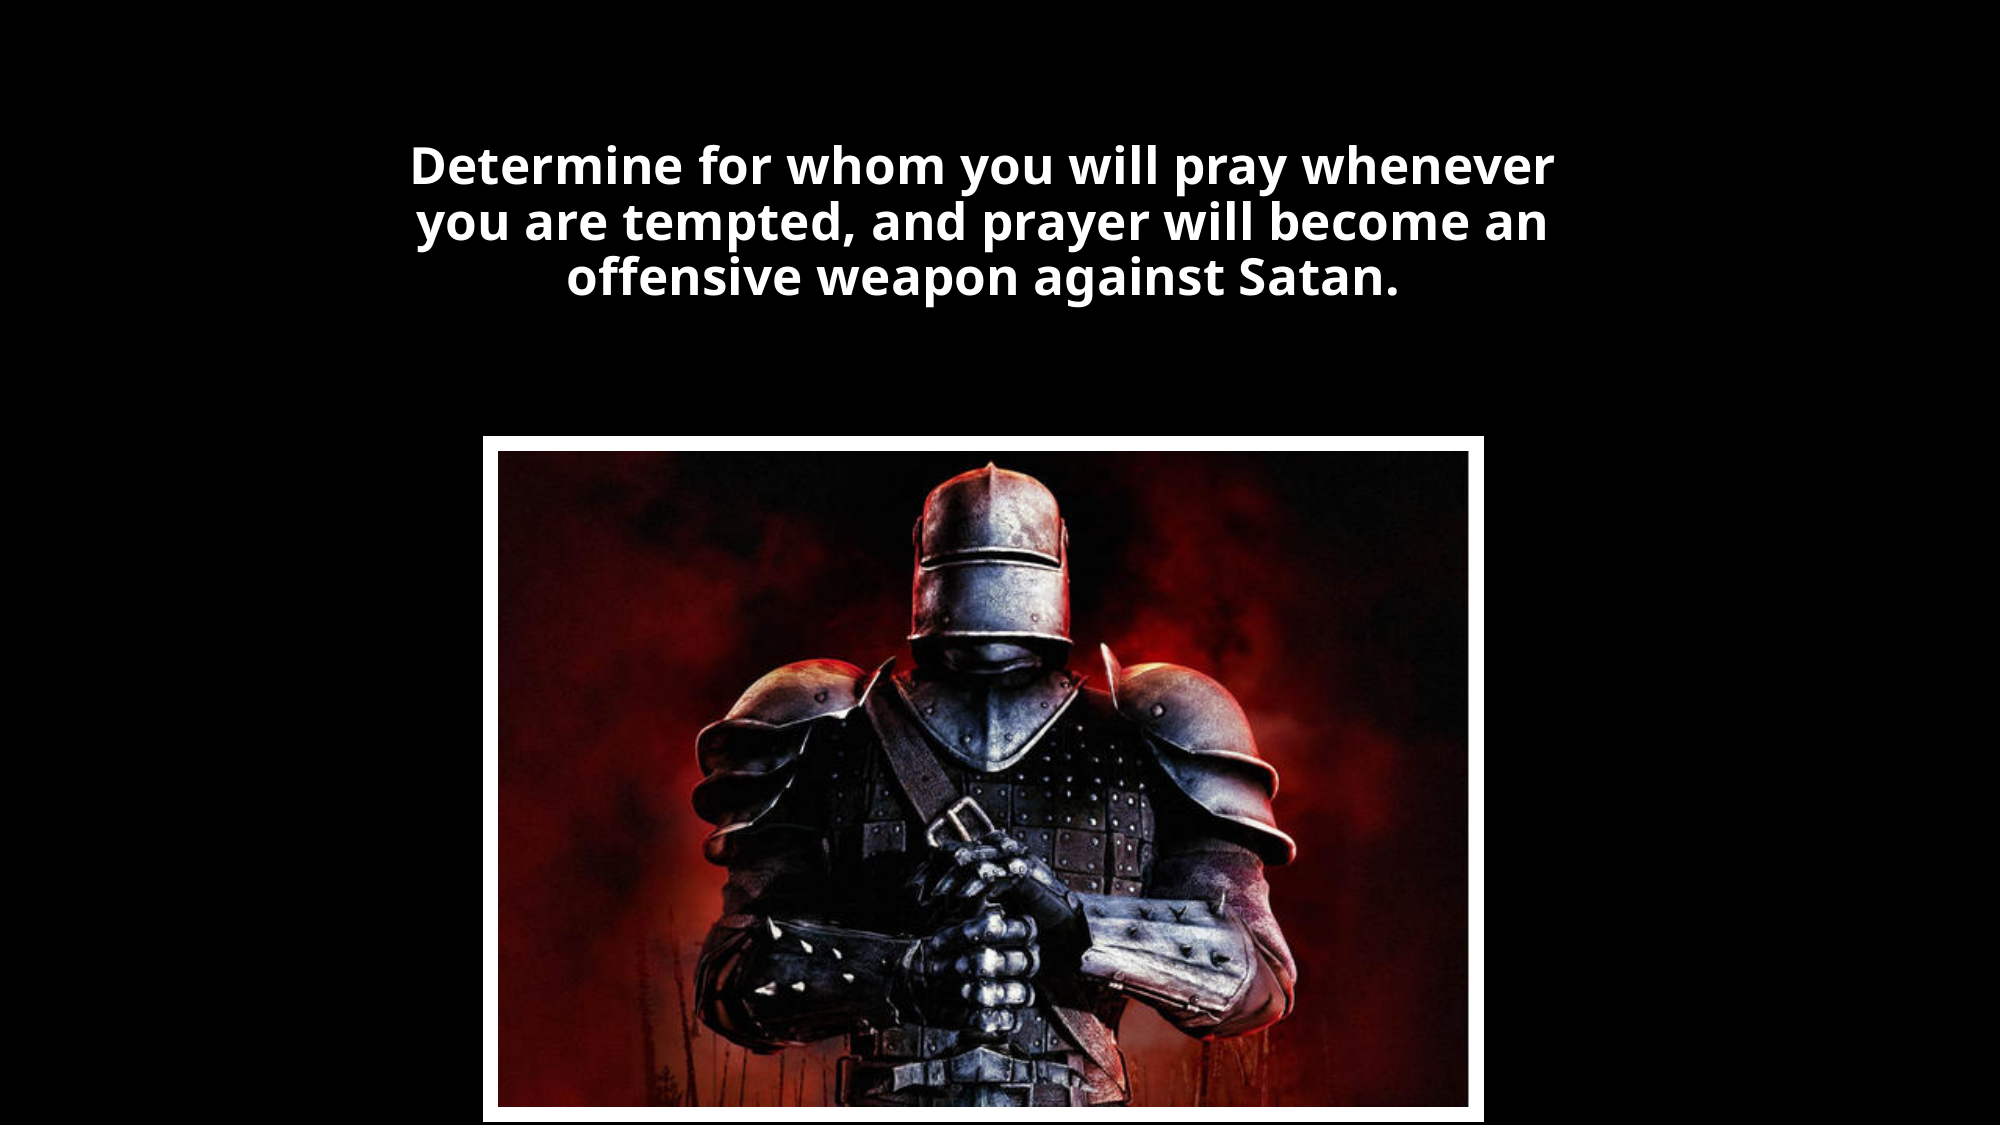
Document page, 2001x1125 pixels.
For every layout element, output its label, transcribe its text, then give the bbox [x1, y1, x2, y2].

title Determine for whom you will pray whenever you are tempted, and prayer will become an offensive weapon against Satan. [391, 114, 1576, 333]
picture [497, 450, 1470, 1108]
